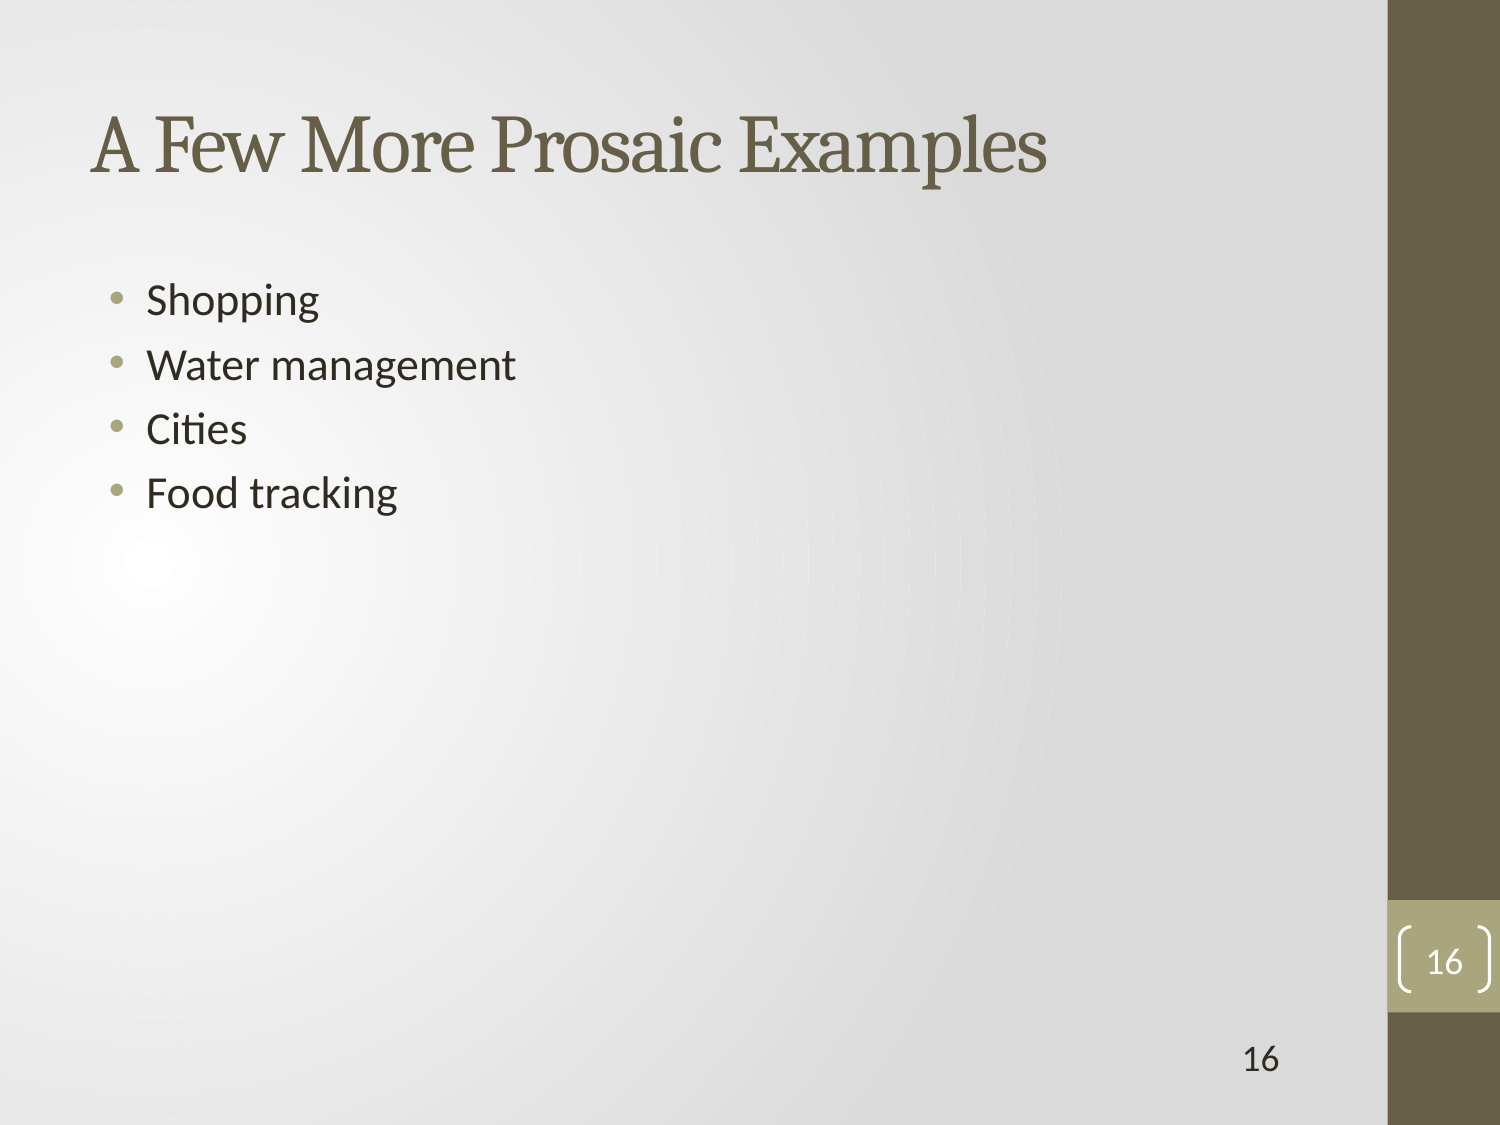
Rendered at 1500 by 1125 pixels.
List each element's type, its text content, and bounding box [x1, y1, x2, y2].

title A Few More Prosaic Examples [75, 45, 1325, 233]
slide_number 16 [1397, 925, 1492, 994]
list Shopping Water management Cities Food tracking [75, 262, 1325, 1013]
